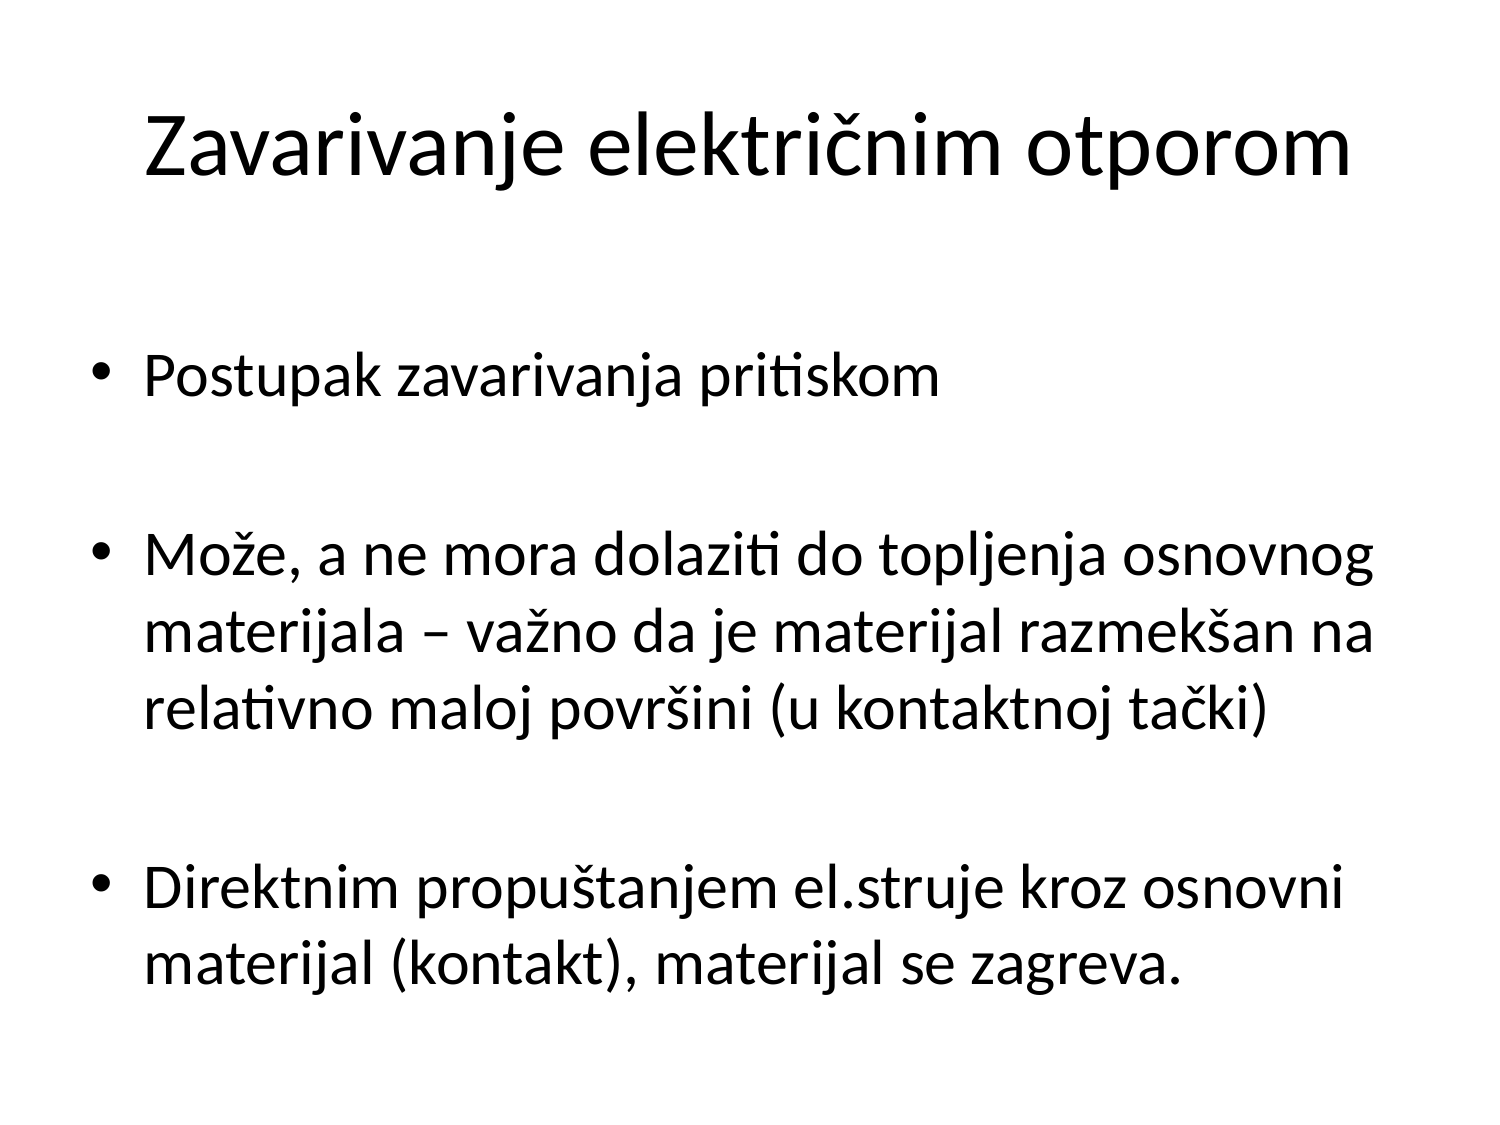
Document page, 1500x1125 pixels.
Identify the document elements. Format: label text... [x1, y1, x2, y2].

title Zavarivanje električnim otporom [75, 45, 1425, 233]
list Postupak zavarivanja pritiskom Može, a ne mora dolaziti do topljenja osnovnog materijala – važno da je materijal razmekšan na relativno maloj površini (u kontaktnoj tački) Direktnim propuštanjem el.struje kroz osnovni materijal (kontakt), materijal se zagreva. [75, 324, 1425, 1063]
